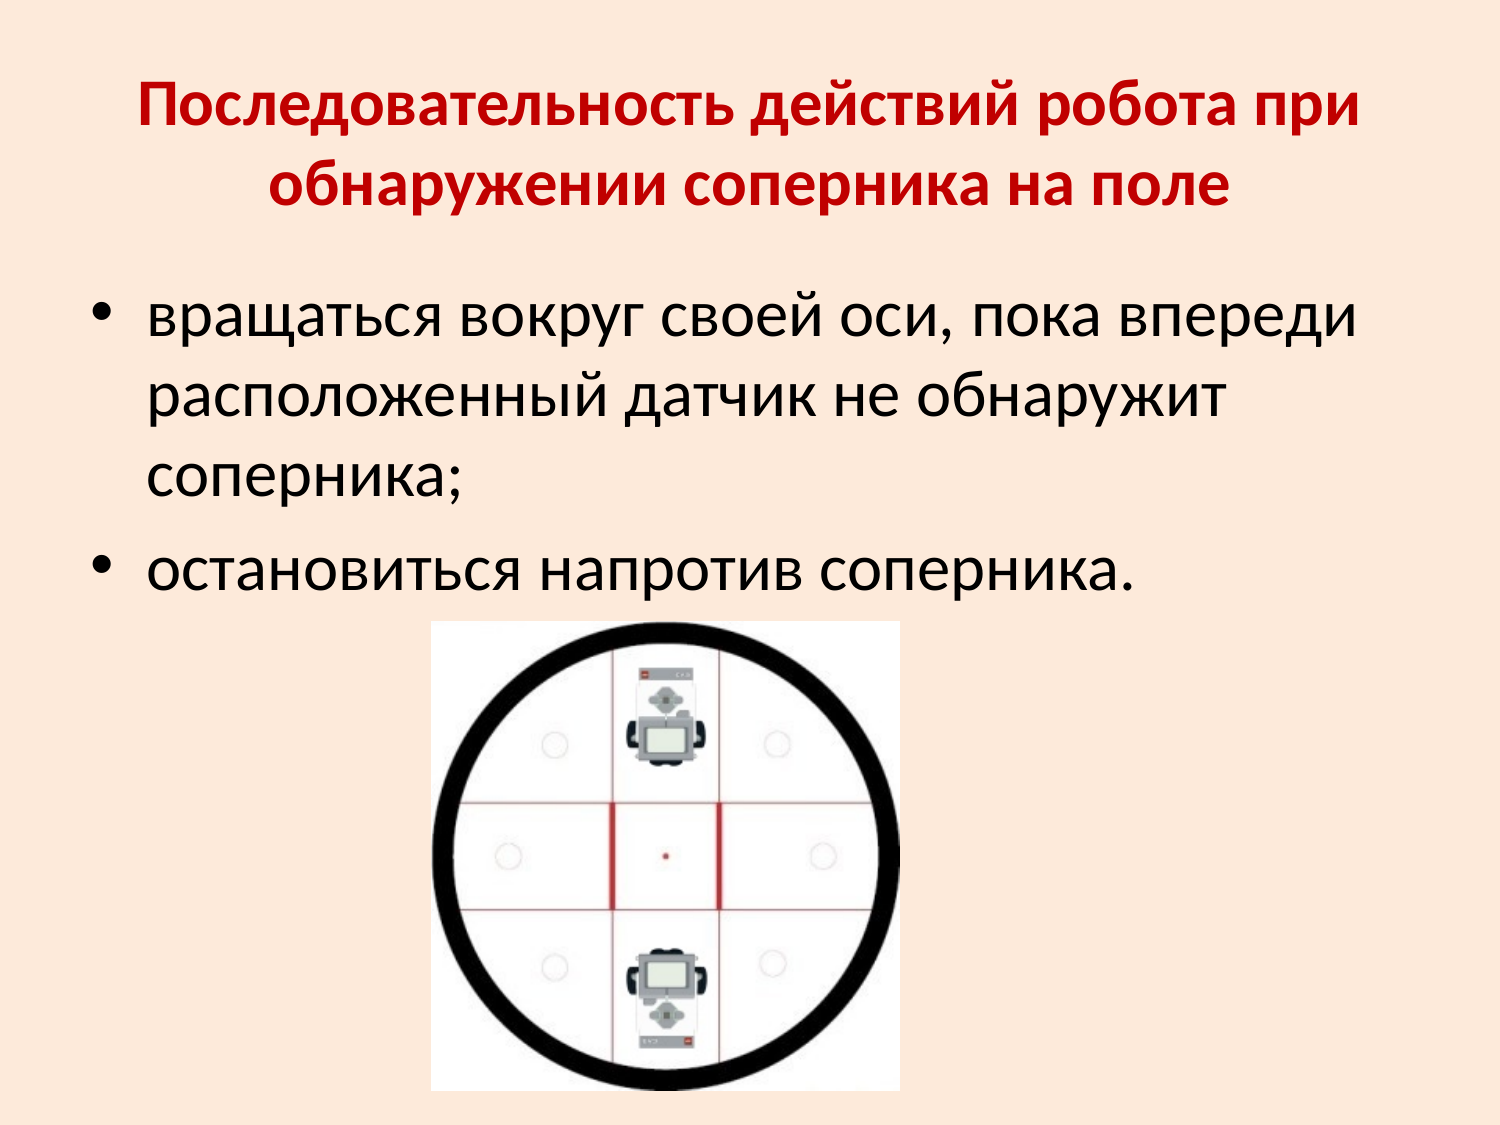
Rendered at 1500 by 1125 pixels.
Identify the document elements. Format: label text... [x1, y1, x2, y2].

list вращаться вокруг своей оси, пока впереди расположенный датчик не обнаружит соперника; остановиться напротив соперника. [75, 262, 1425, 1005]
picture [430, 621, 900, 1091]
title Последовательность действий робота при обнаружении соперника на поле [75, 45, 1425, 233]
